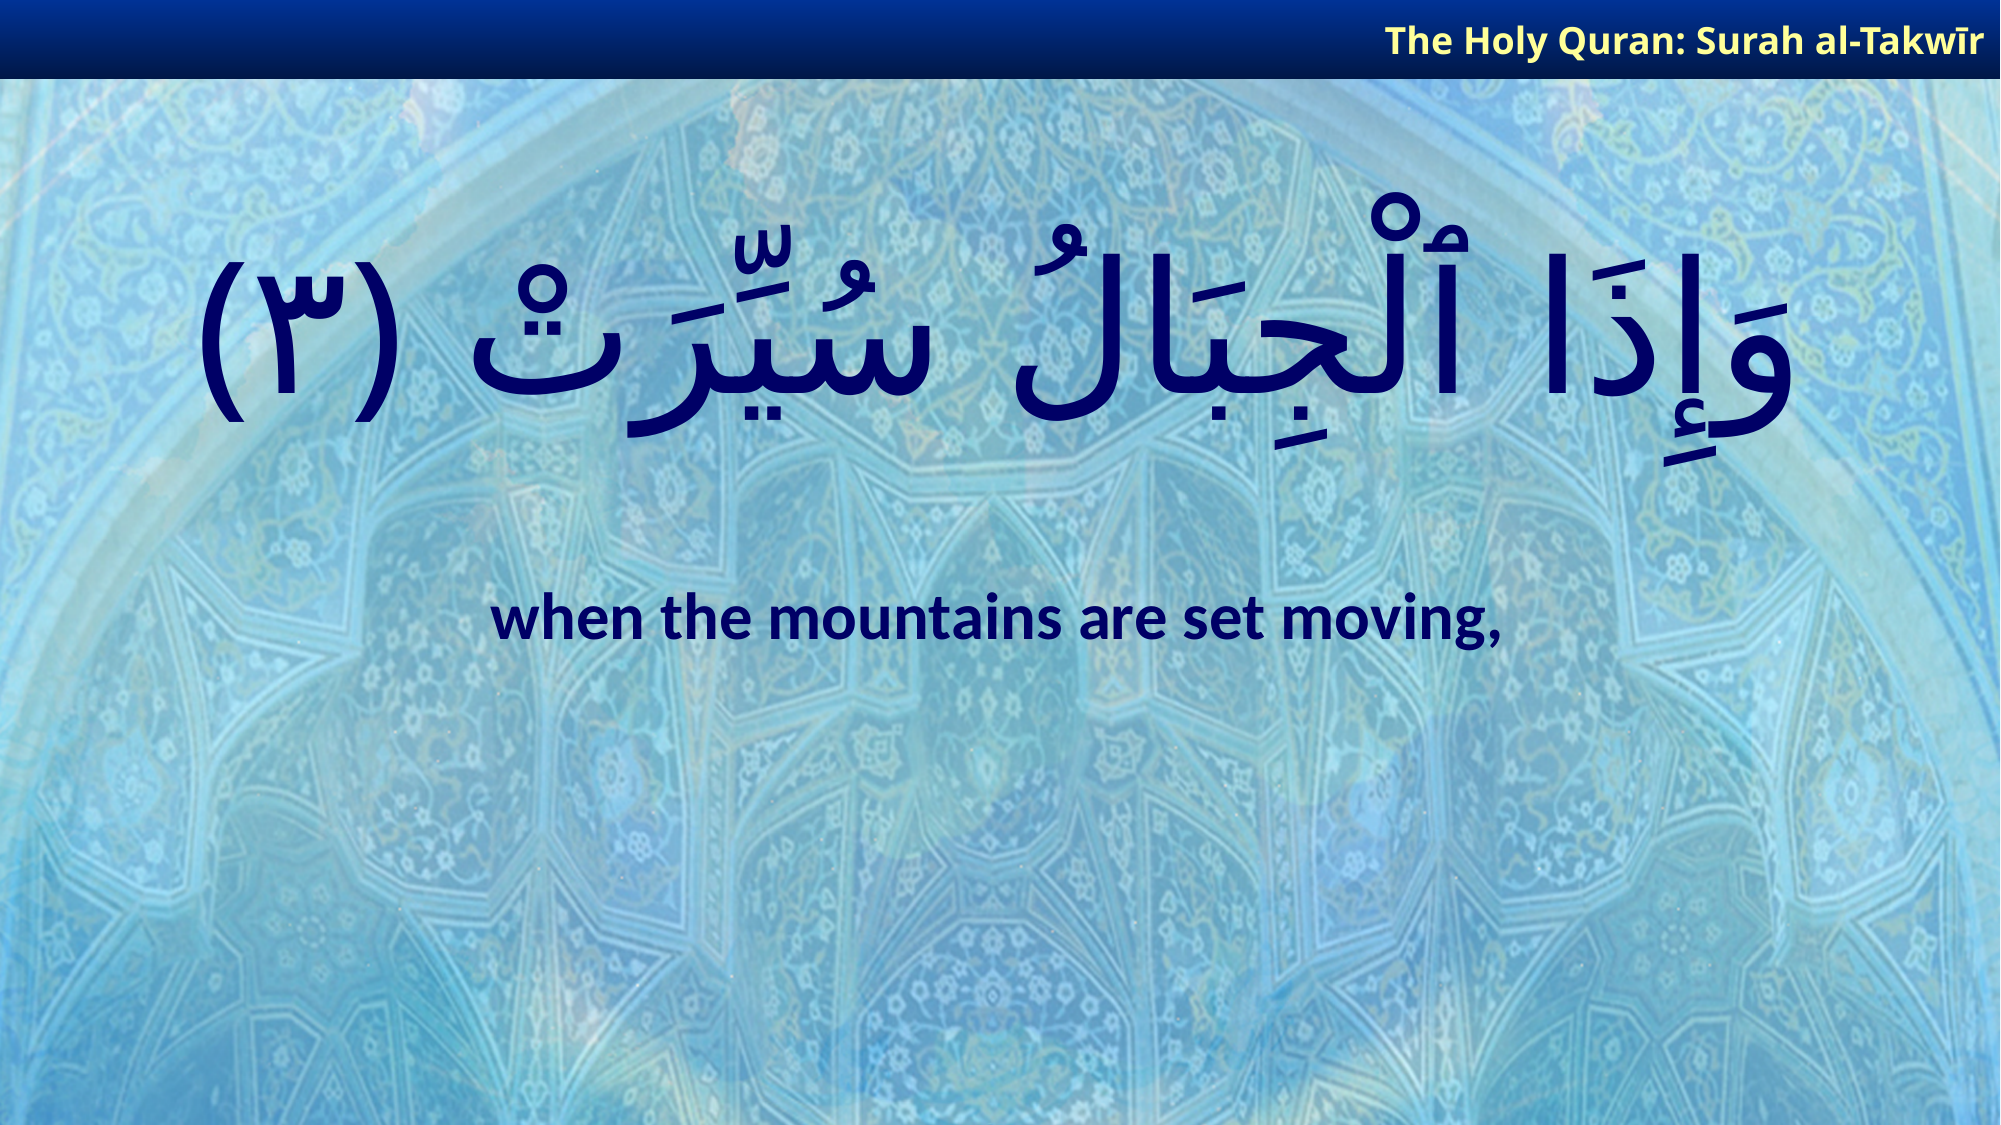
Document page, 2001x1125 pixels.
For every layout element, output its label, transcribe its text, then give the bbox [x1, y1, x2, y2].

title وَإِذَا ٱلْجِبَالُ سُيِّرَتْ ﴿٣﴾ [0, 231, 2000, 473]
subtitle when the mountains are set moving, [7, 574, 1989, 862]
picture [0, 0, 2001, 1125]
text_box The Holy Quran: Surah al-Takwīr [0, 0, 2000, 79]
